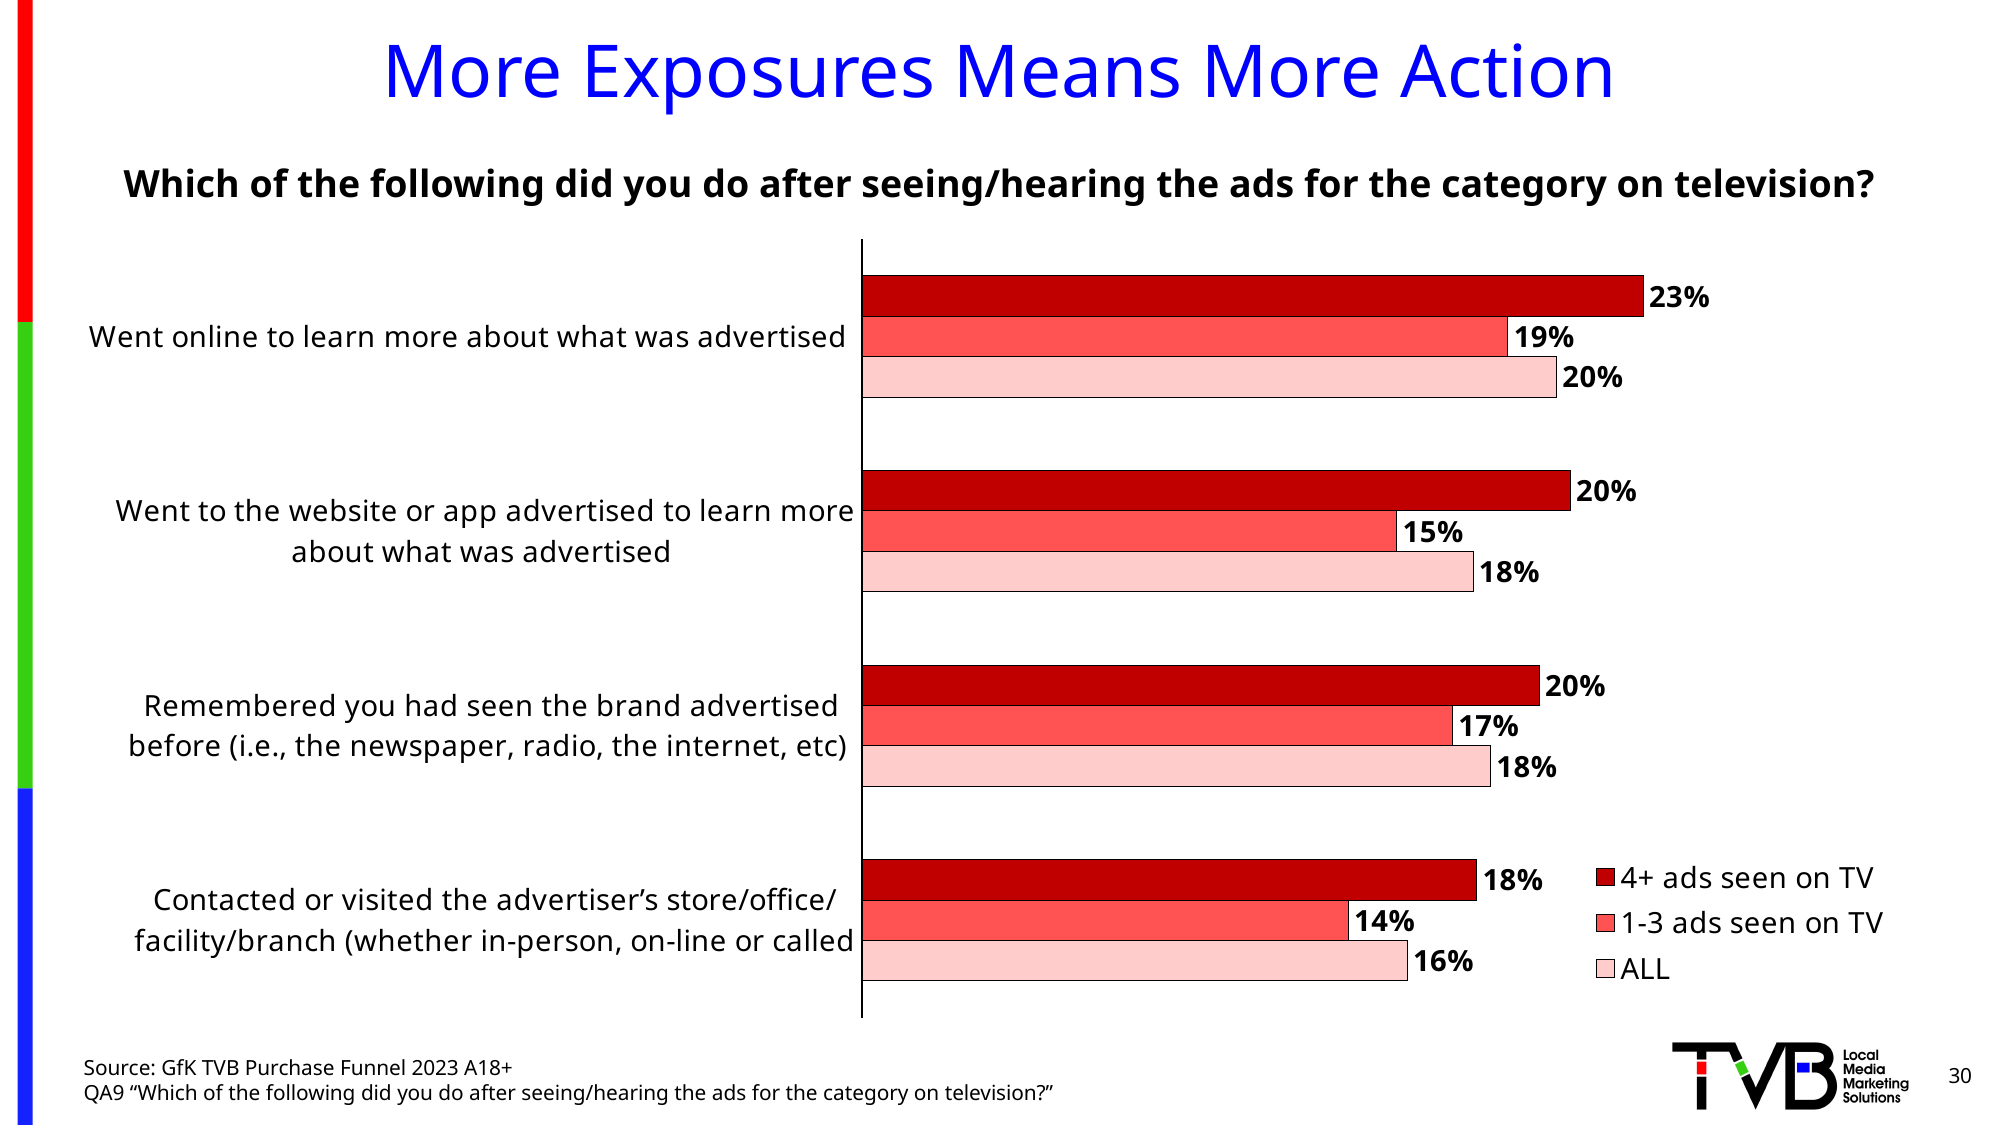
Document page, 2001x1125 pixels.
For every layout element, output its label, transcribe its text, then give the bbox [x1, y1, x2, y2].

chart [84, 212, 1901, 1036]
text_box Source: GfK TVB Purchase Funnel 2023 A18+ QA9 “Which of the following did you do after seeing/hearing the ads for the category on television?” [68, 1047, 1487, 1113]
picture [1672, 1042, 1909, 1110]
slide_number 30 [1824, 1046, 1988, 1107]
text_box Which of the following did you do after seeing/hearing the ads for the category on television? [108, 152, 1892, 210]
title More Exposures Means More Action [68, 26, 1932, 122]
